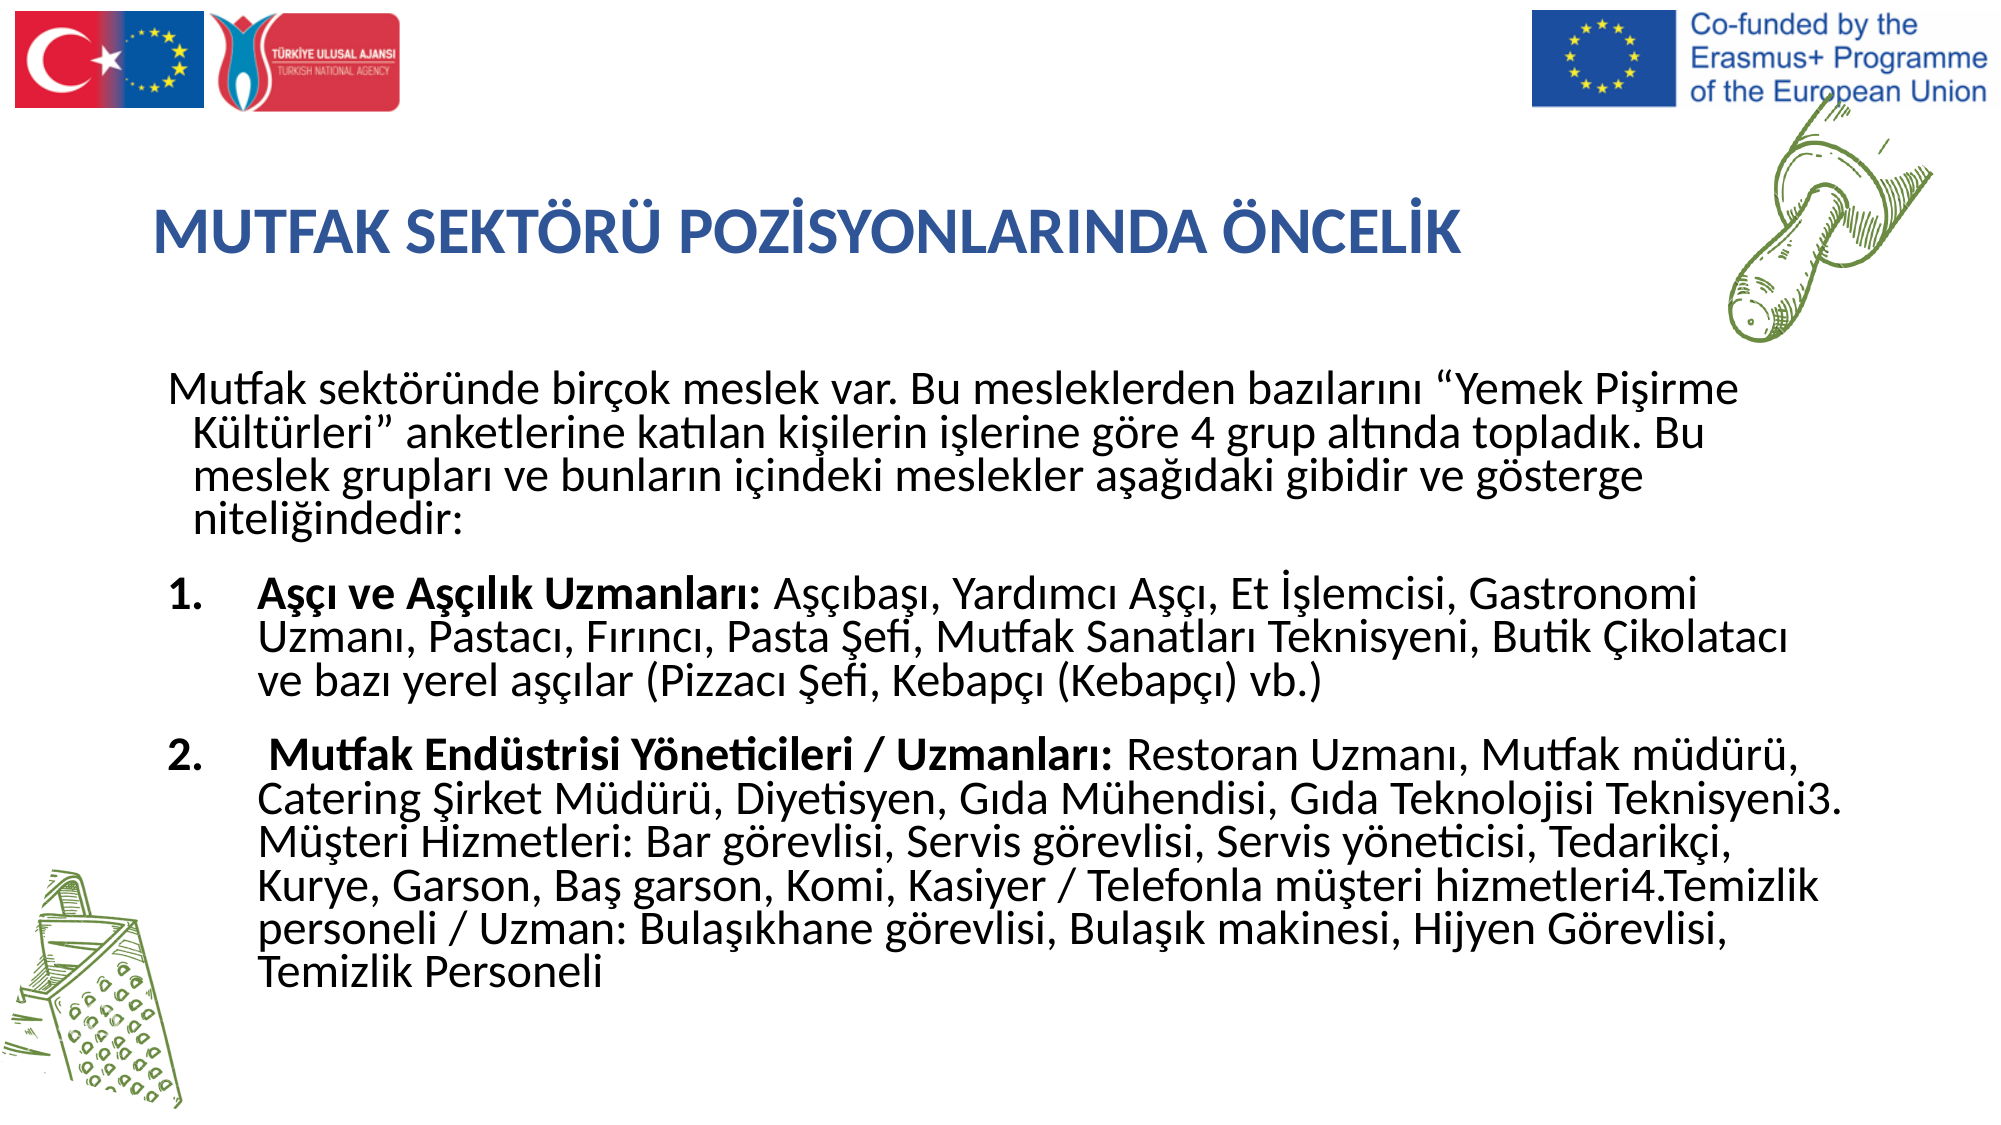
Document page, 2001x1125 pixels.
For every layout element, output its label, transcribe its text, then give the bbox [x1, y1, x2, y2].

title MUTFAK SEKTÖRÜ POZİSYONLARINDA ÖNCELİK [137, 118, 1863, 353]
picture [0, 825, 265, 1125]
list Mutfak sektöründe birçok meslek var. Bu mesleklerden bazılarını “Yemek Pişirme Kültürleri” anketlerine katılan kişilerin işlerine göre 4 grup altında topladık. Bu meslek grupları ve bunların içindeki meslekler aşağıdaki gibidir ve gösterge niteliğindedir: Aşçı ve Aşçılık Uzmanları: Aşçıbaşı, Yardımcı Aşçı, Et İşlemcisi, Gastronomi Uzmanı, Pastacı, Fırıncı, Pasta Şefi, Mutfak Sanatları Teknisyeni, Butik Çikolatacı ve bazı yerel aşçılar (Pizzacı Şefi, Kebapçı (Kebapçı) vb.) Mutfak Endüstrisi Yöneticileri / Uzmanları: Restoran Uzmanı, Mutfak müdürü, Catering Şirket Müdürü, Diyetisyen, Gıda Mühendisi, Gıda Teknolojisi Teknisyeni3. Müşteri Hizmetleri: Bar görevlisi, Servis görevlisi, Servis yöneticisi, Tedarikçi, Kurye, Garson, Baş garson, Komi, Kasiyer / Telefonla müşteri hizmetleri4.Temizlik personeli / Uzman: Bulaşıkhane görevlisi, Bulaşık makinesi, Hijyen Görevlisi, Temizlik Personeli [137, 362, 1863, 1014]
picture [1532, 10, 2000, 381]
picture [208, 8, 406, 118]
picture [15, 11, 204, 108]
